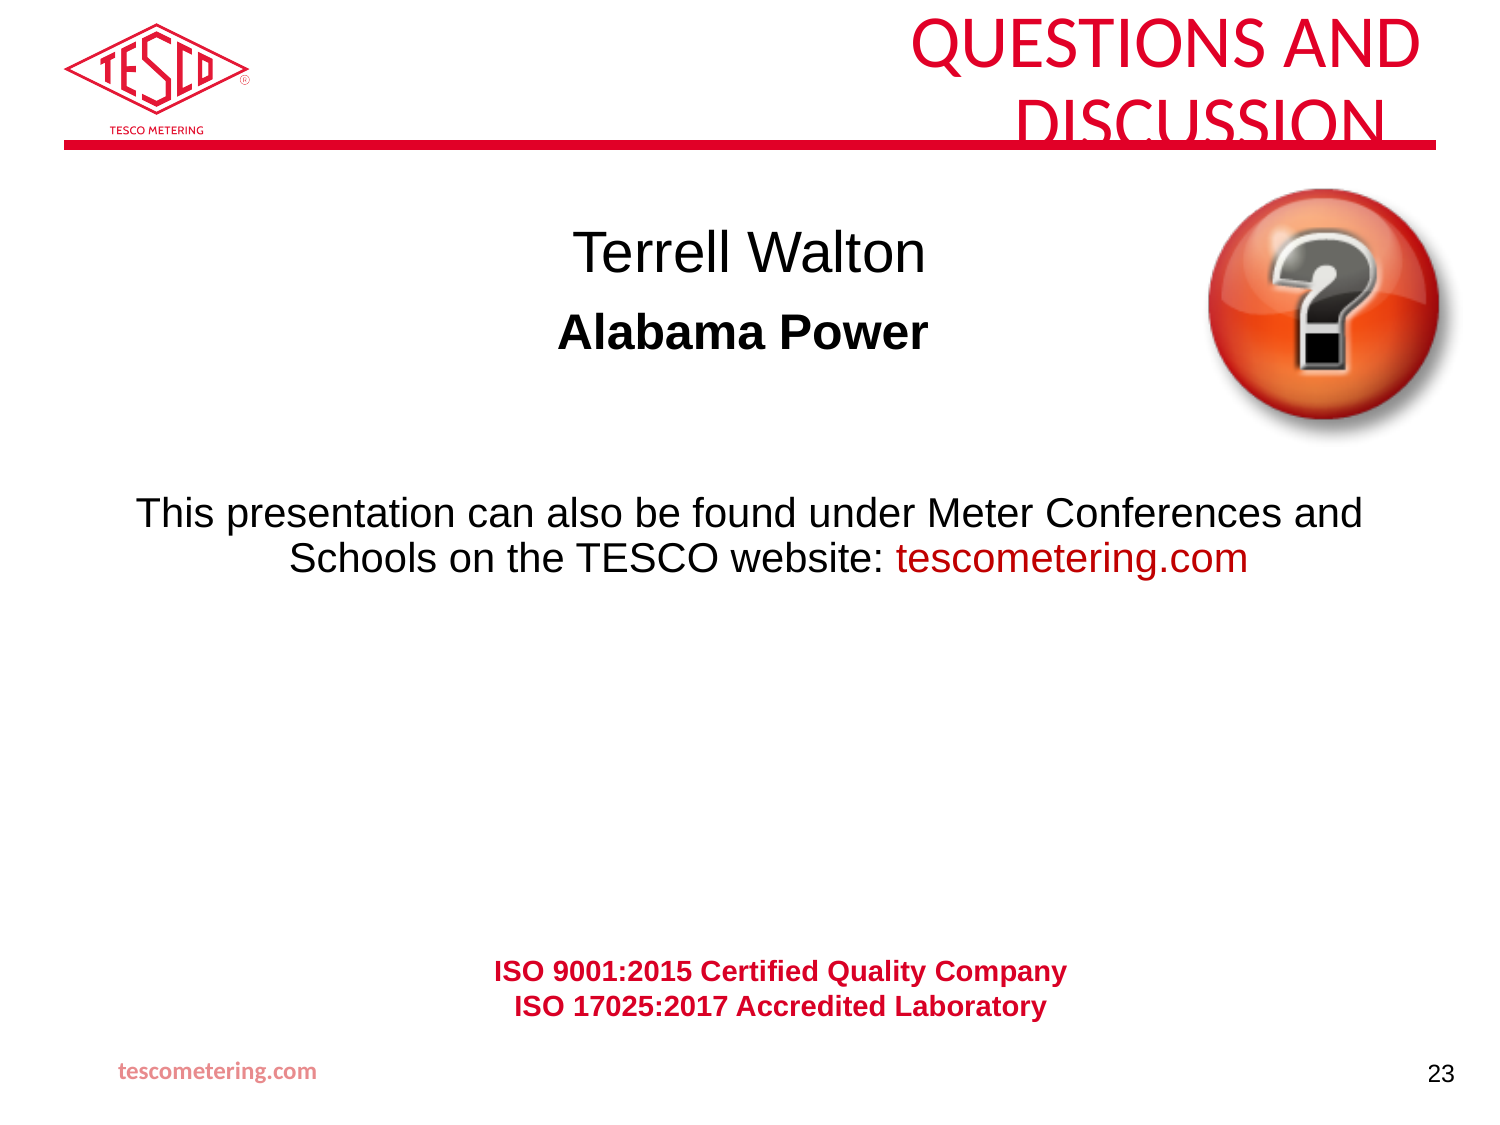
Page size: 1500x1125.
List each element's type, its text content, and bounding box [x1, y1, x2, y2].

picture [1199, 184, 1463, 448]
picture [63, 23, 250, 138]
footer tescometering.com [103, 1039, 610, 1100]
title Questions and Discussion [312, 27, 1438, 140]
text_box ISO 9001:2015 Certified Quality Company ISO 17025:2017 Accredited Laboratory [149, 944, 1413, 1030]
list Terrell Walton Alabama Power This presentation can also be found under Meter Conferences and Schools on the TESCO website: tescometering.com [103, 214, 1397, 1010]
